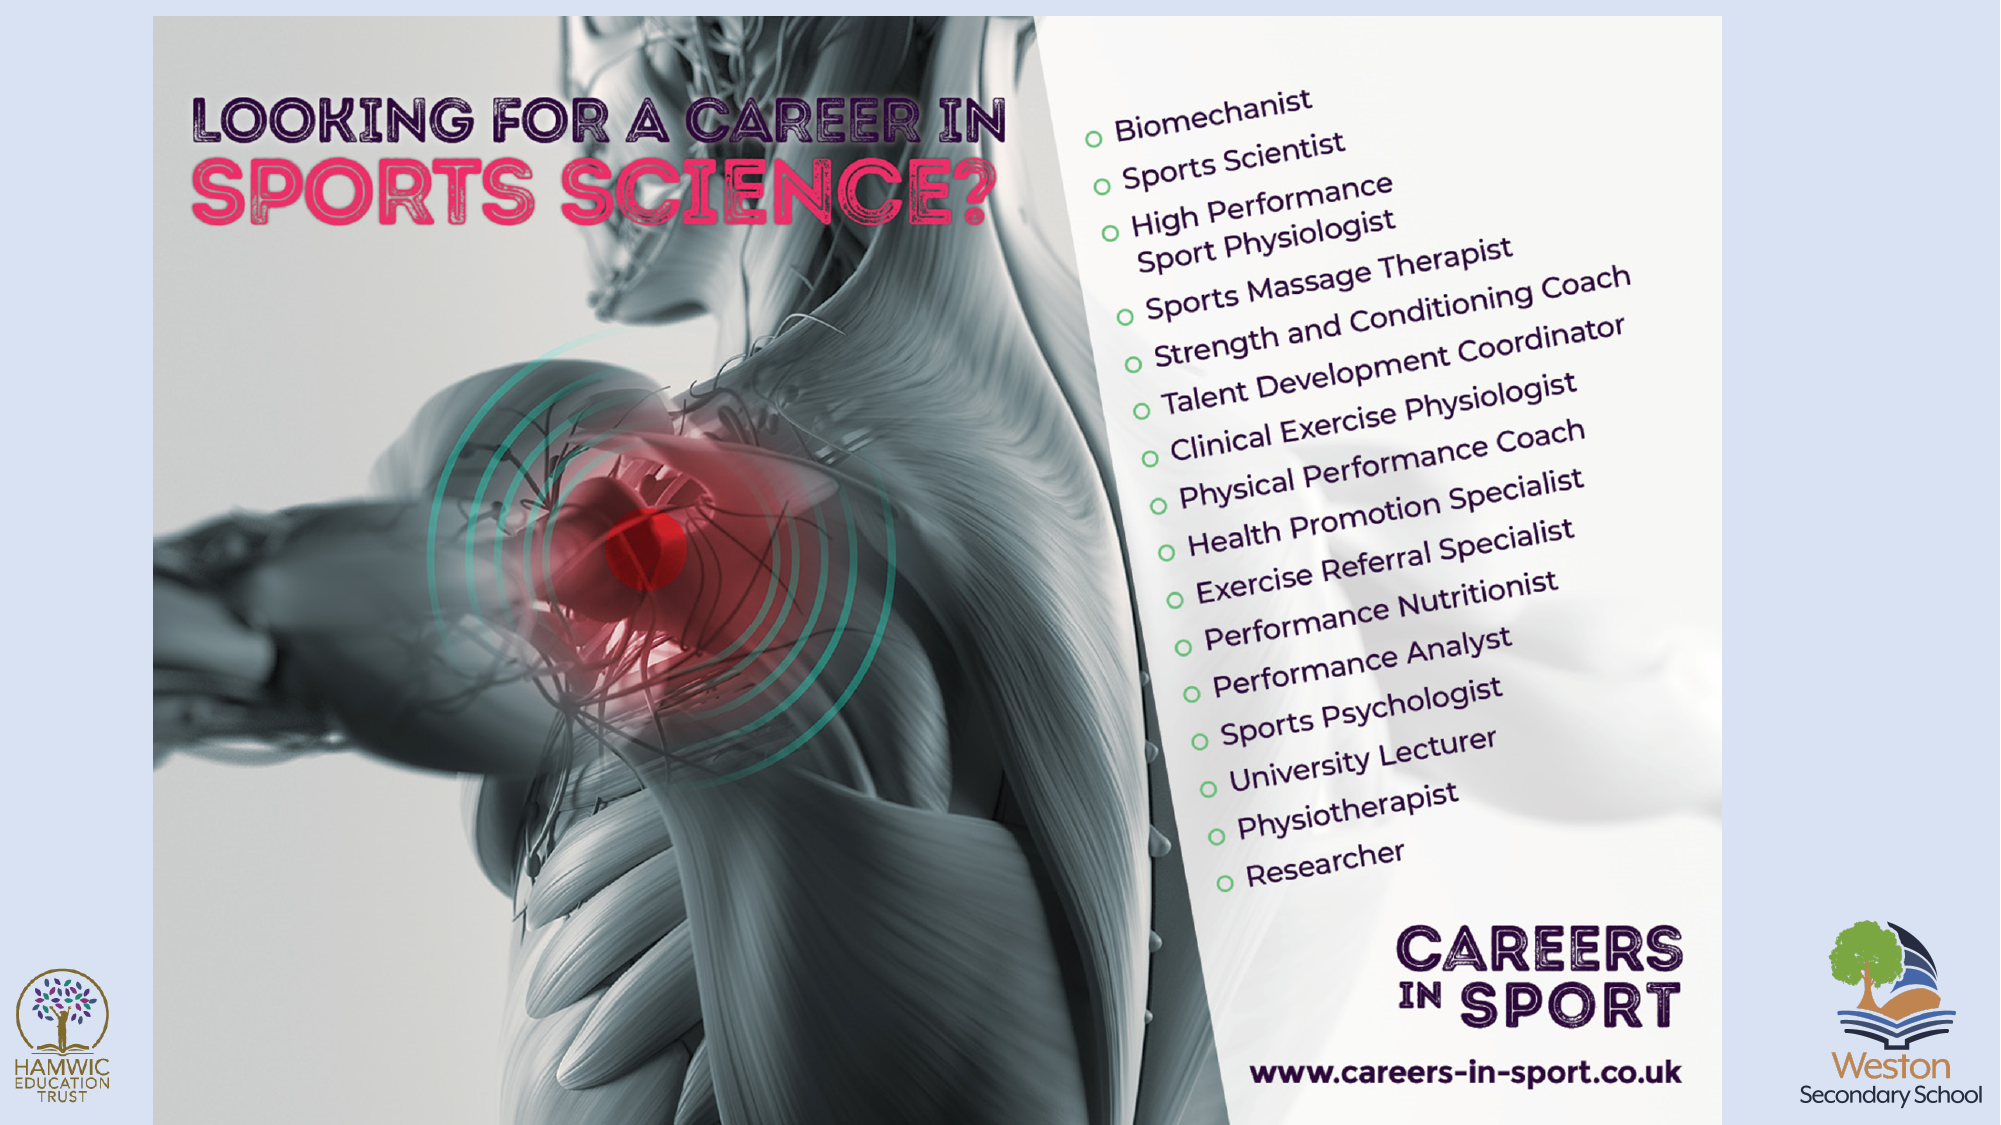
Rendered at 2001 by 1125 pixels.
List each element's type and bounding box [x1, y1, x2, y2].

picture [0, 950, 128, 1120]
picture [1742, 889, 2001, 1125]
picture [153, 15, 1723, 1125]
